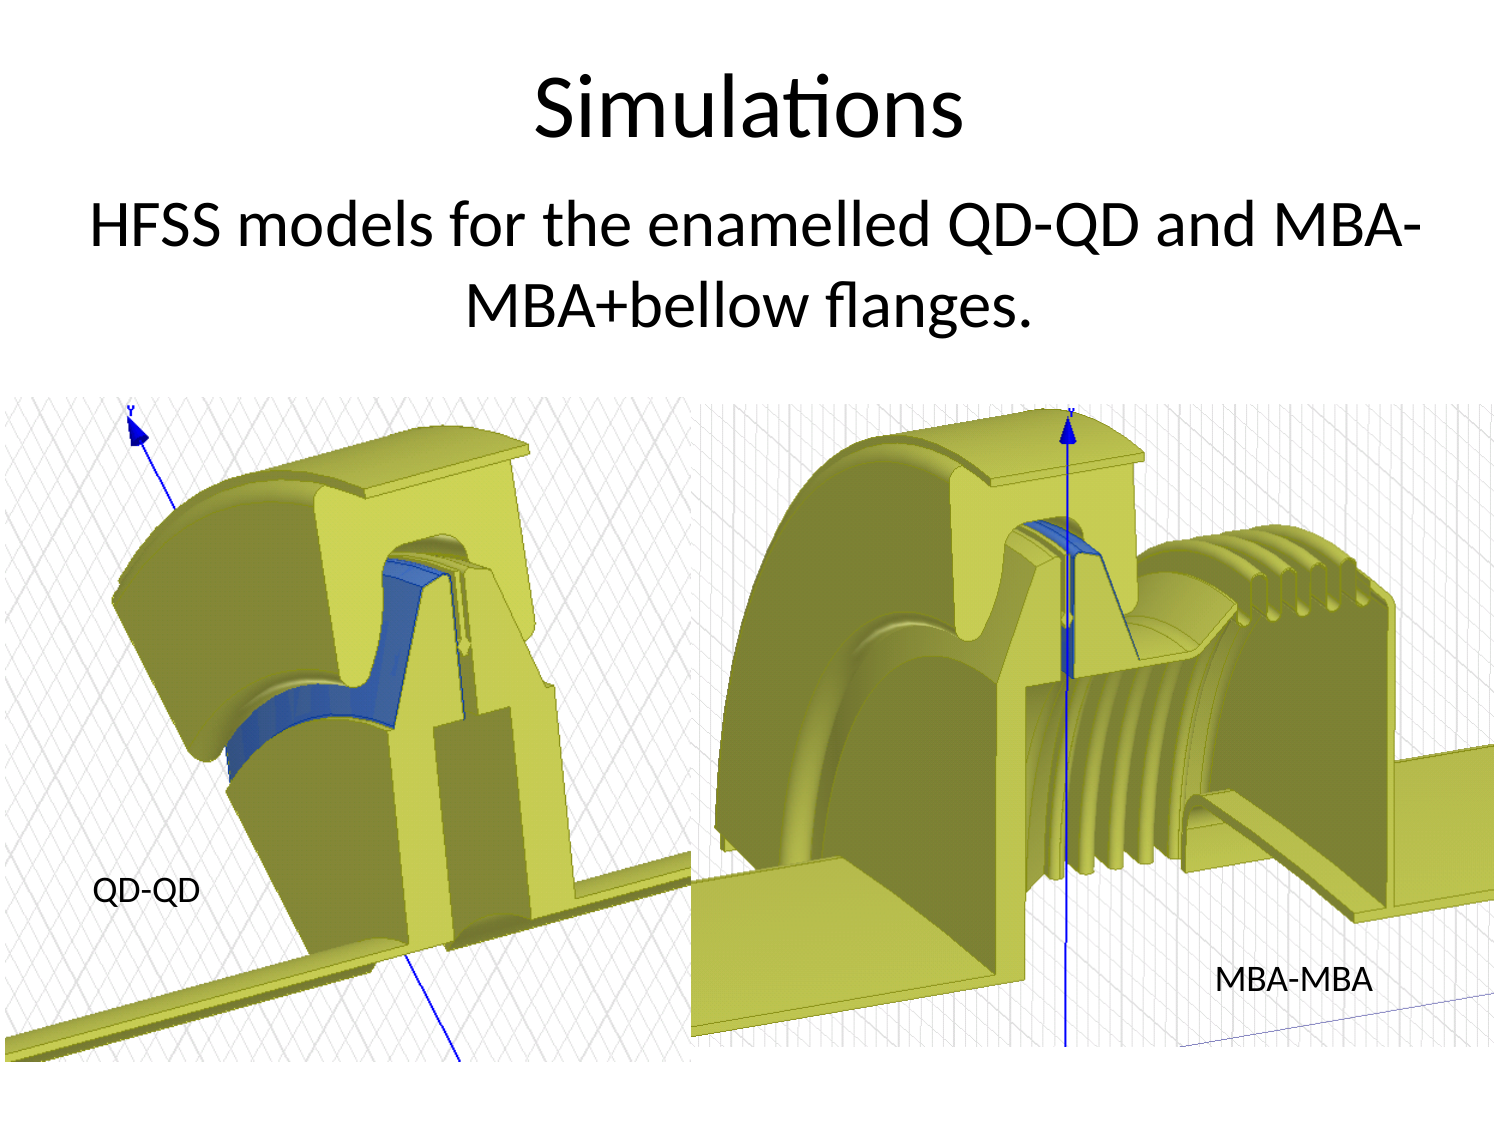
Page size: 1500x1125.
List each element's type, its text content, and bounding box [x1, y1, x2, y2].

title Simulations [75, 7, 1425, 172]
list HFSS models for the enamelled QD-QD and MBA-MBA+bellow flanges. [0, 172, 1500, 421]
picture [5, 396, 1495, 1063]
